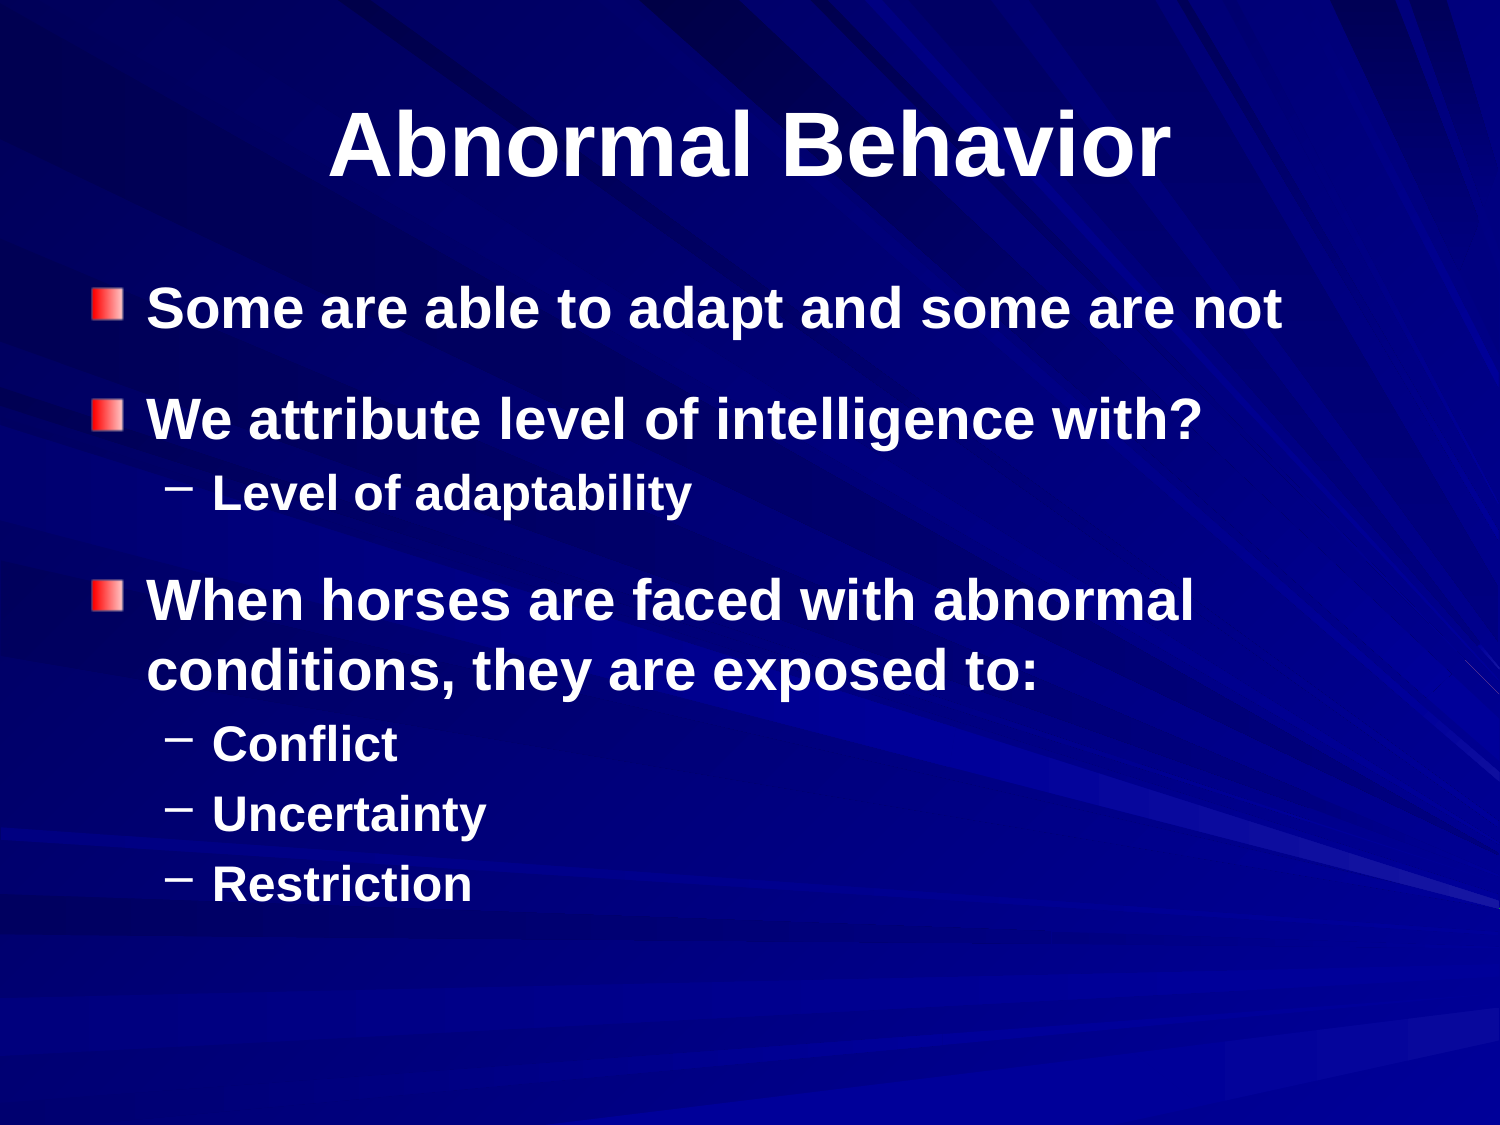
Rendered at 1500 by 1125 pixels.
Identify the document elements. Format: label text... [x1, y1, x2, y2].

title Abnormal Behavior [74, 45, 1426, 234]
list Some are able to adapt and some are not We attribute level of intelligence with? Level of adaptability When horses are faced with abnormal conditions, they are exposed to: Conflict Uncertainty Restriction [74, 262, 1426, 1006]
picture [90, 578, 127, 615]
picture [90, 286, 127, 324]
picture [90, 397, 127, 435]
